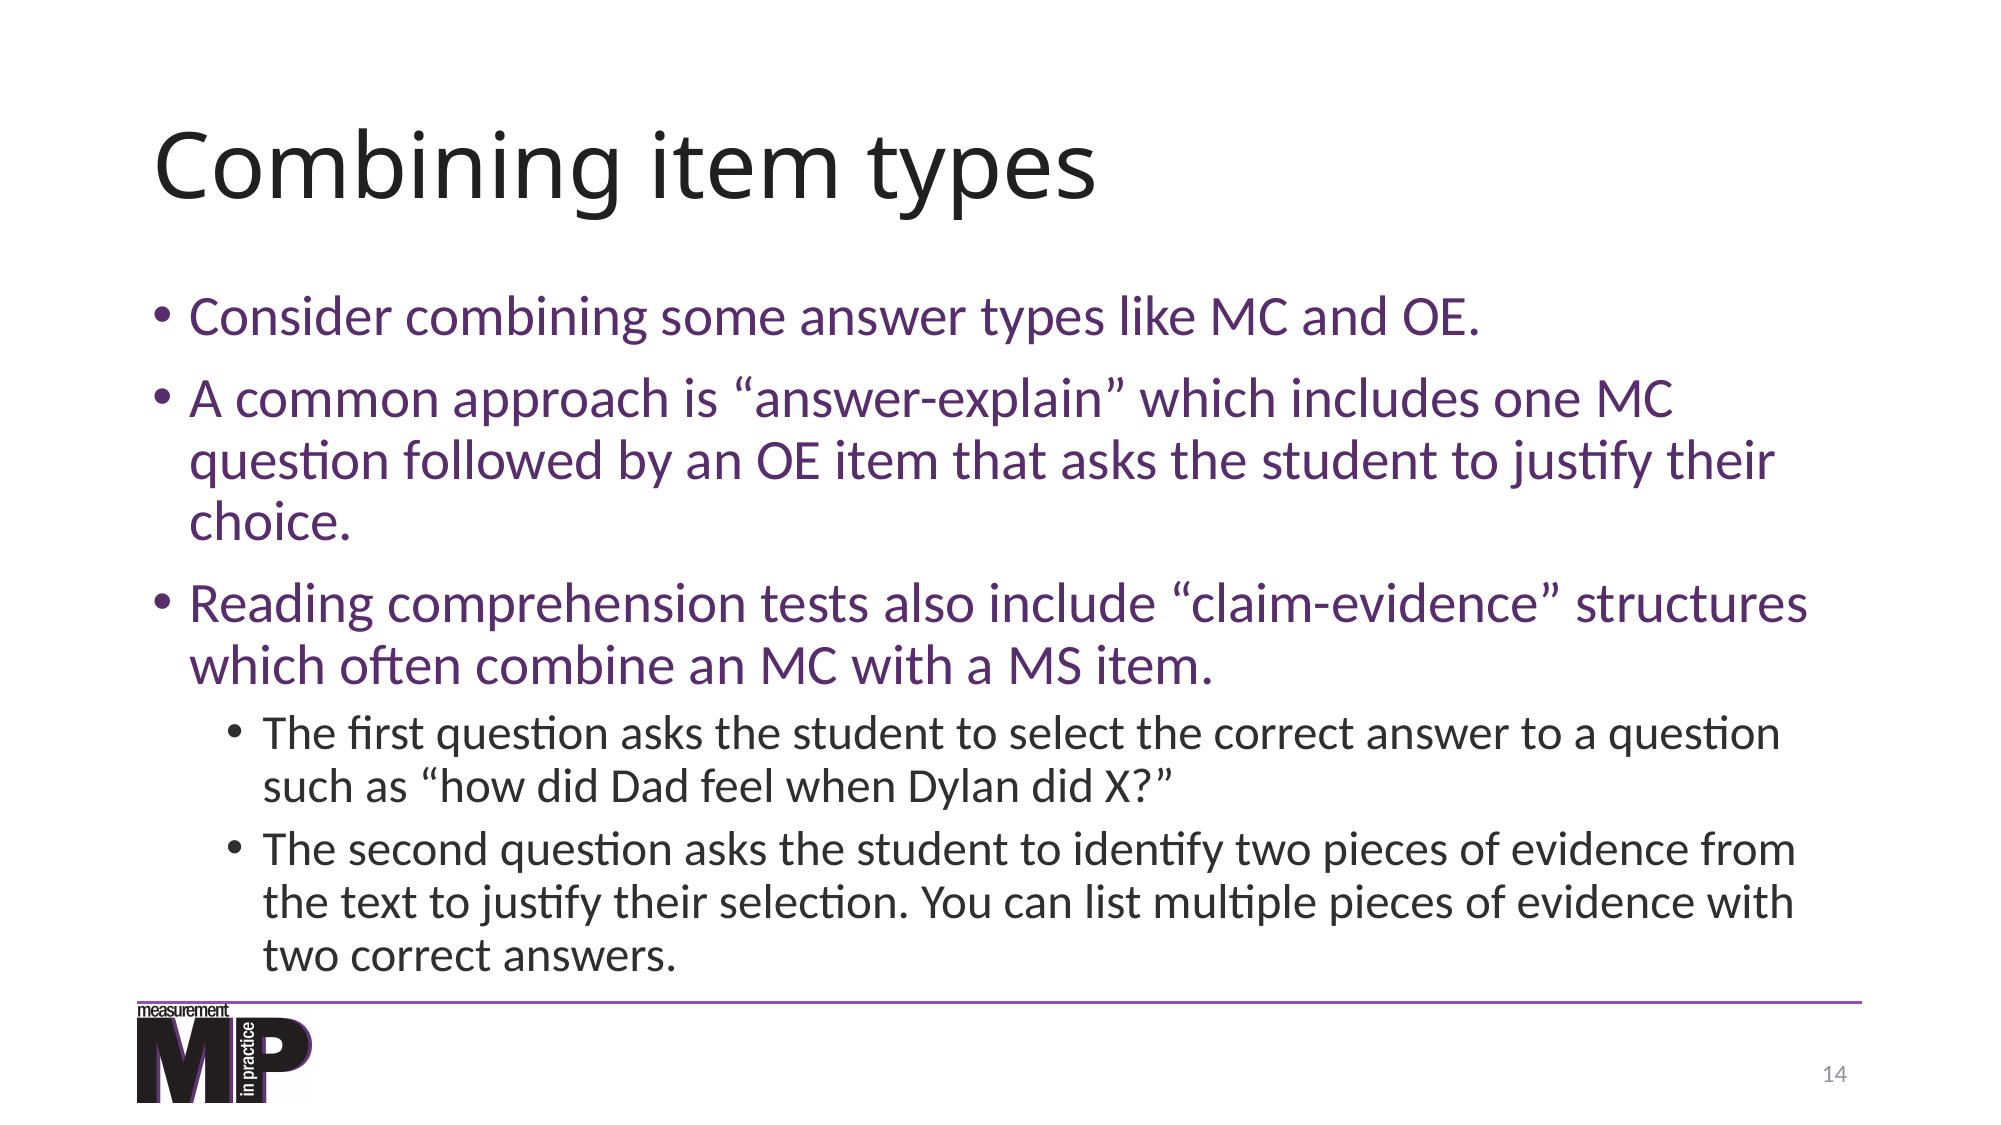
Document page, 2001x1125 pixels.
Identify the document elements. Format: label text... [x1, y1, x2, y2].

picture [137, 1004, 312, 1103]
slide_number 14 [1412, 1042, 1863, 1103]
list Consider combining some answer types like MC and OE. A common approach is “answer-explain” which includes one MC question followed by an OE item that asks the student to justify their choice. Reading comprehension tests also include “claim-evidence” structures which often combine an MC with a MS item. The first question asks the student to select the correct answer to a question such as “how did Dad feel when Dylan did X?” The second question asks the student to identify two pieces of evidence from the text to justify their selection. You can list multiple pieces of evidence with two correct answers. [137, 278, 1863, 993]
title Combining item types [137, 59, 1863, 278]
